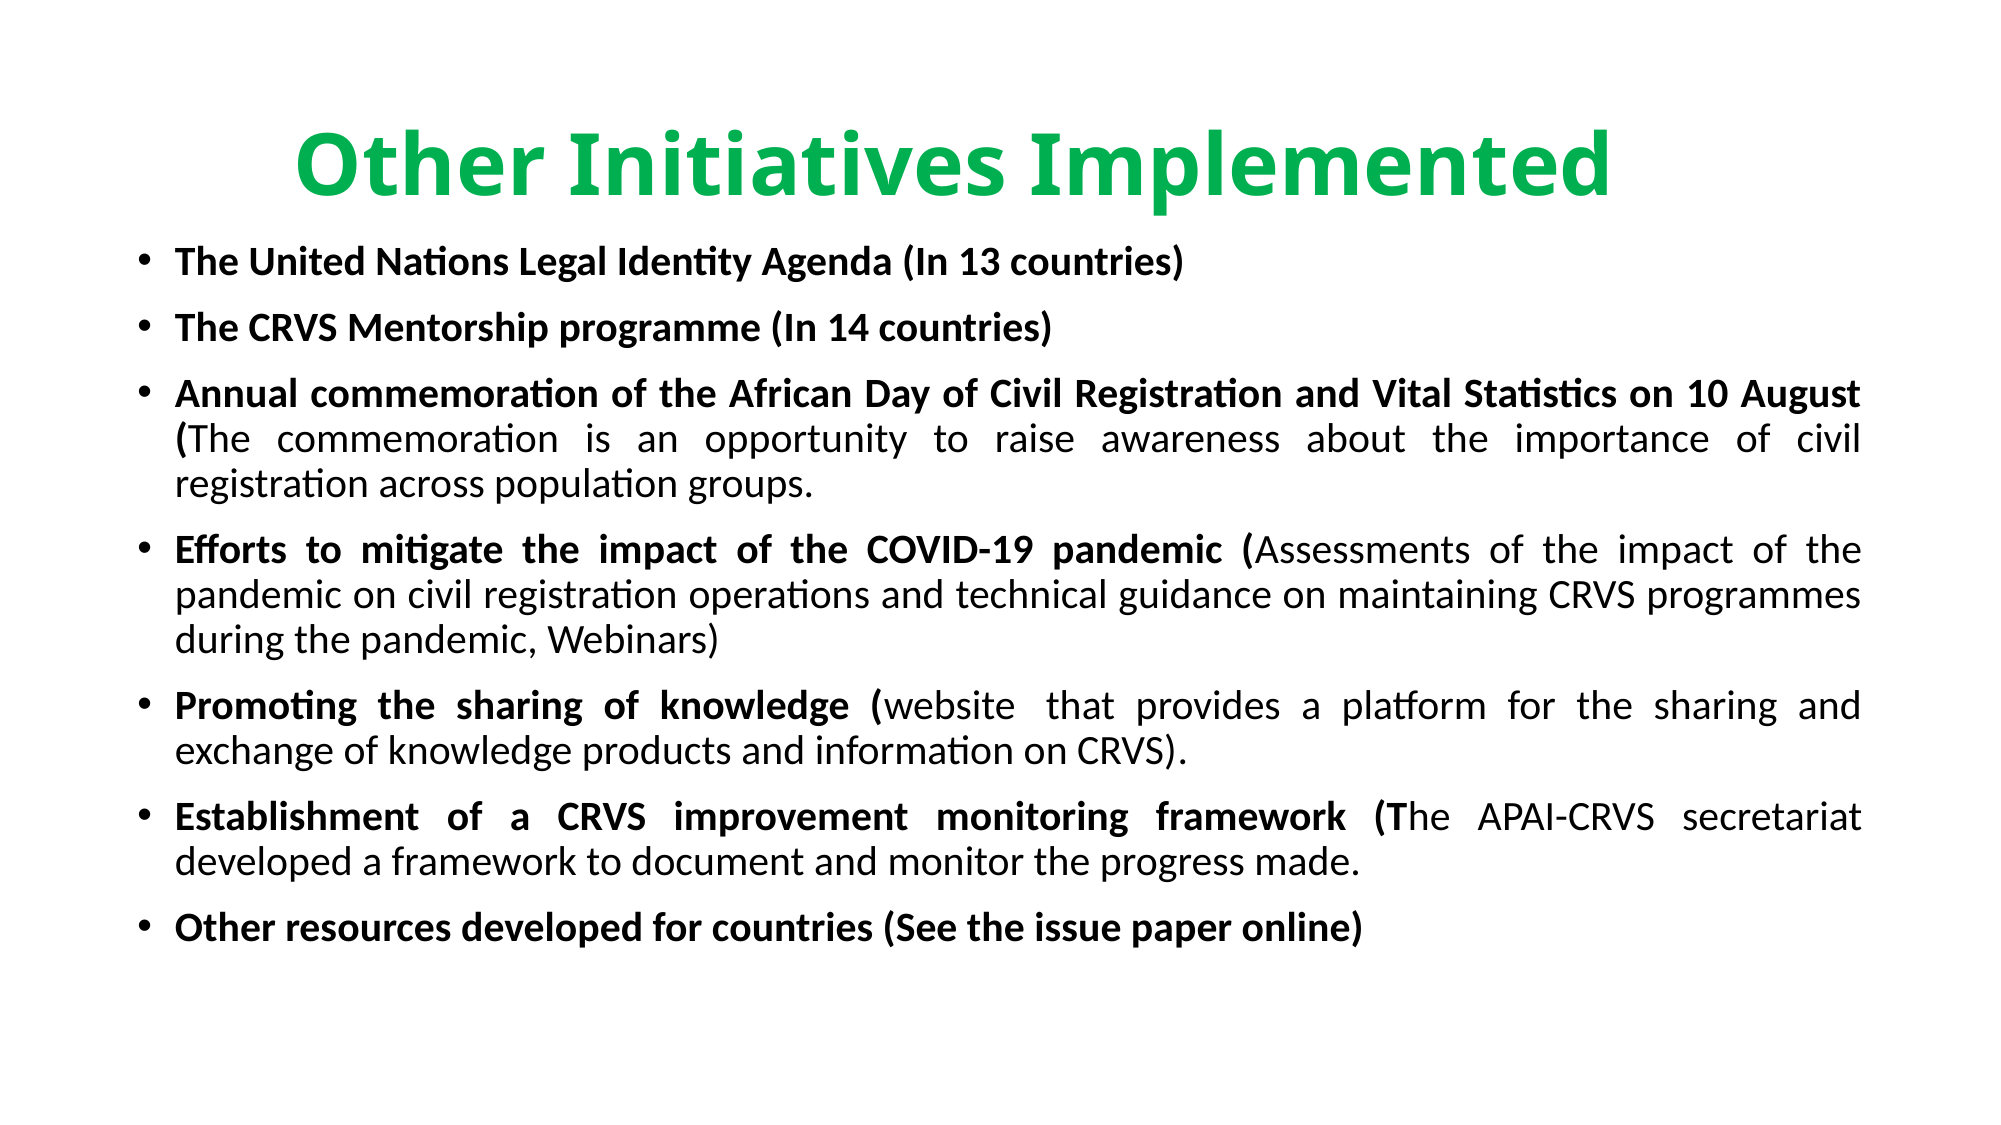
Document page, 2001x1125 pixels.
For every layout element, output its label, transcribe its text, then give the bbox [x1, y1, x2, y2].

title Other Initiatives Implemented [41, 111, 1959, 434]
list The United Nations Legal Identity Agenda (In 13 countries) The CRVS Mentorship programme (In 14 countries) Annual commemoration of the African Day of Civil Registration and Vital Statistics on 10 August (The commemoration is an opportunity to raise awareness about the importance of civil registration across population groups. Efforts to mitigate the impact of the COVID-19 pandemic (Assessments of the impact of the pandemic on civil registration operations and technical guidance on maintaining CRVS programmes during the pandemic, Webinars) Promoting the sharing of knowledge (website that provides a platform for the sharing and exchange of knowledge products and information on CRVS). Establishment of a CRVS improvement monitoring framework (The APAI-CRVS secretariat developed a framework to document and monitor the progress made. Other resources developed for countries (See the issue paper online) [122, 232, 1878, 1040]
